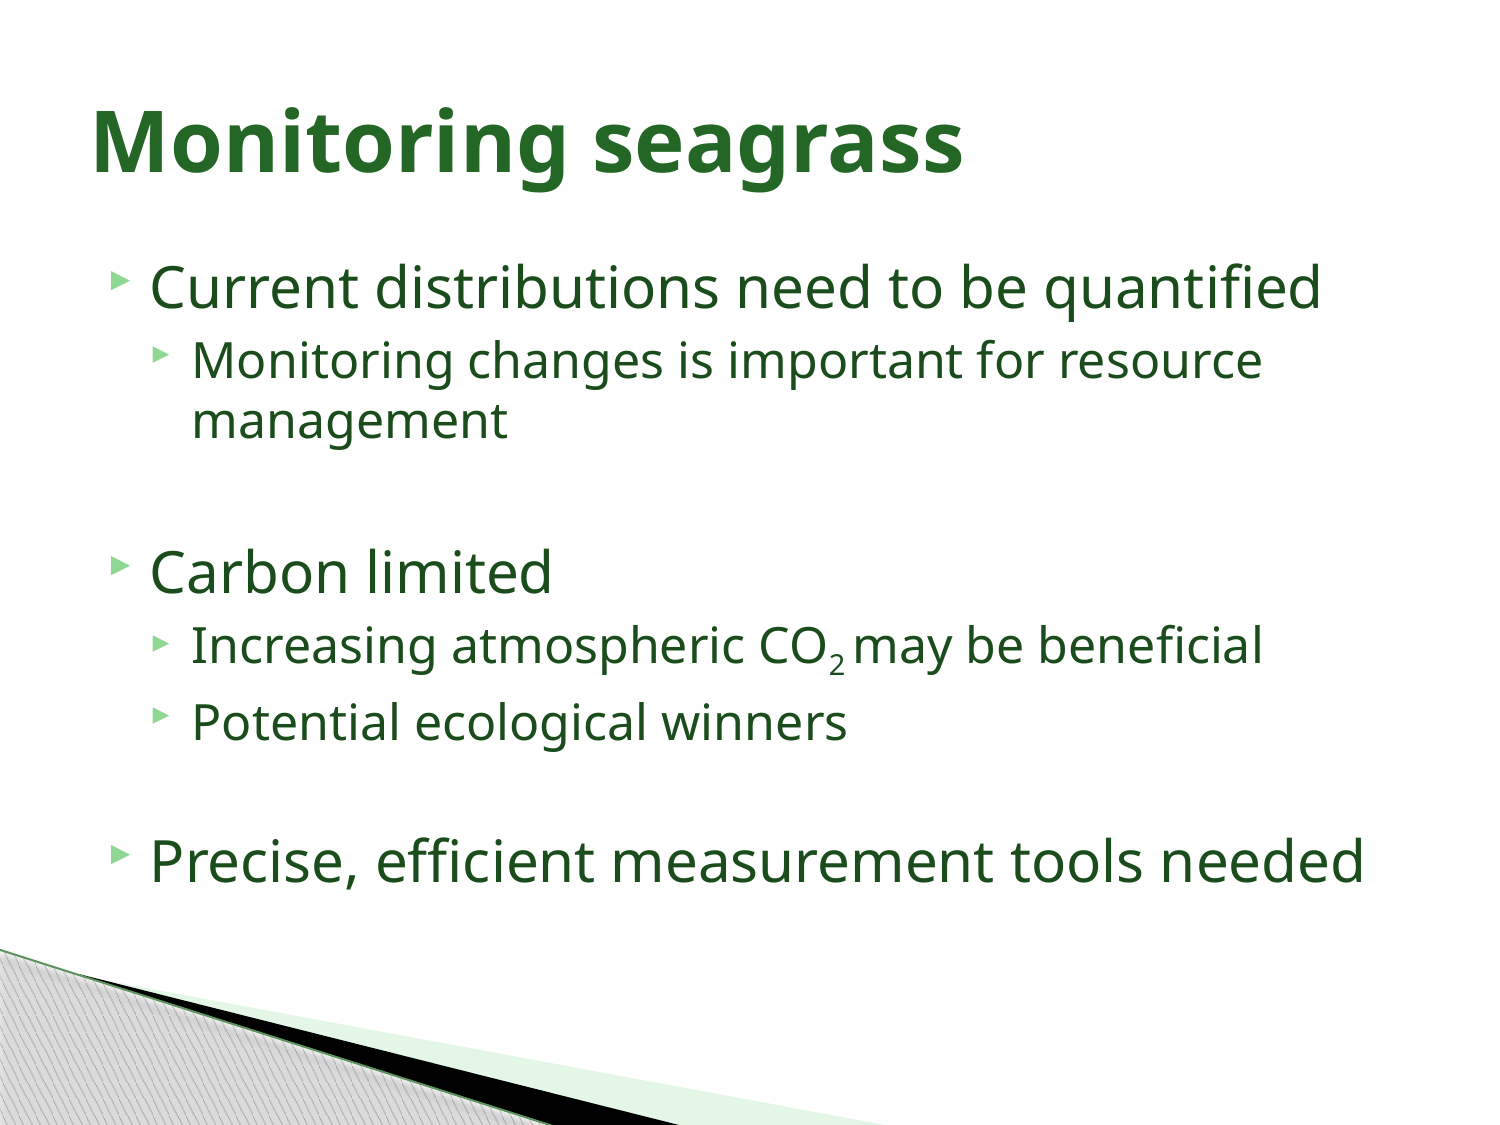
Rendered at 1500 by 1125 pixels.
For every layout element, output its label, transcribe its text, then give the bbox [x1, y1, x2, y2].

list Current distributions need to be quantified Monitoring changes is important for resource management Carbon limited Increasing atmospheric CO2 may be beneficial Potential ecological winners Precise, efficient measurement tools needed [75, 243, 1425, 986]
title Monitoring seagrass [75, 45, 1425, 233]
